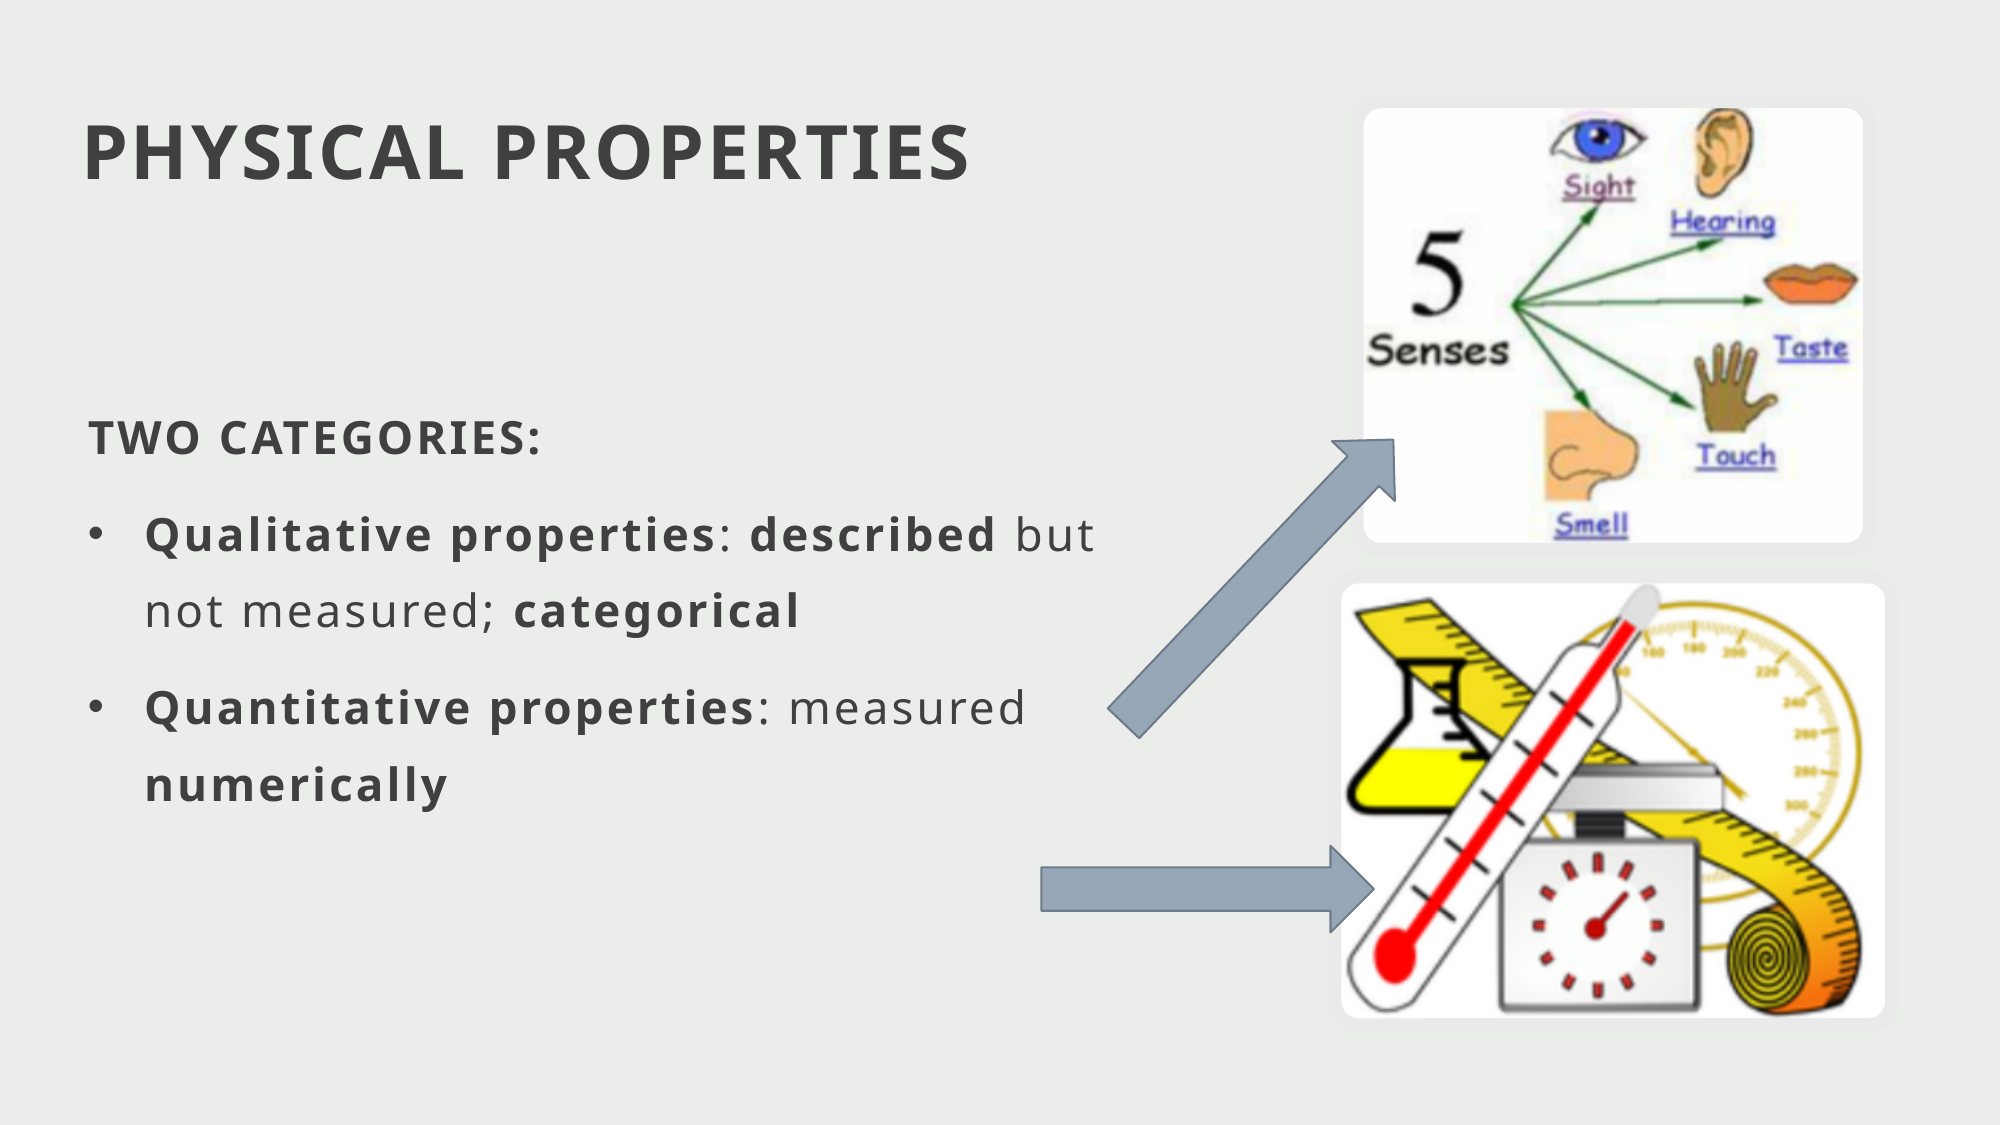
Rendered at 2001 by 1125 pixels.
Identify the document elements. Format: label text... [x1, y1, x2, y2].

title PHYSICAL PROPERTIES [63, 0, 1140, 255]
text_box [1040, 844, 1334, 934]
list TWO CATEGORIES: Qualitative properties: described but not measured; categorical Quantitative properties: measured numerically [69, 195, 1147, 1000]
picture [1334, 576, 1893, 1026]
picture [1356, 101, 1870, 550]
text_box [1107, 439, 1356, 739]
